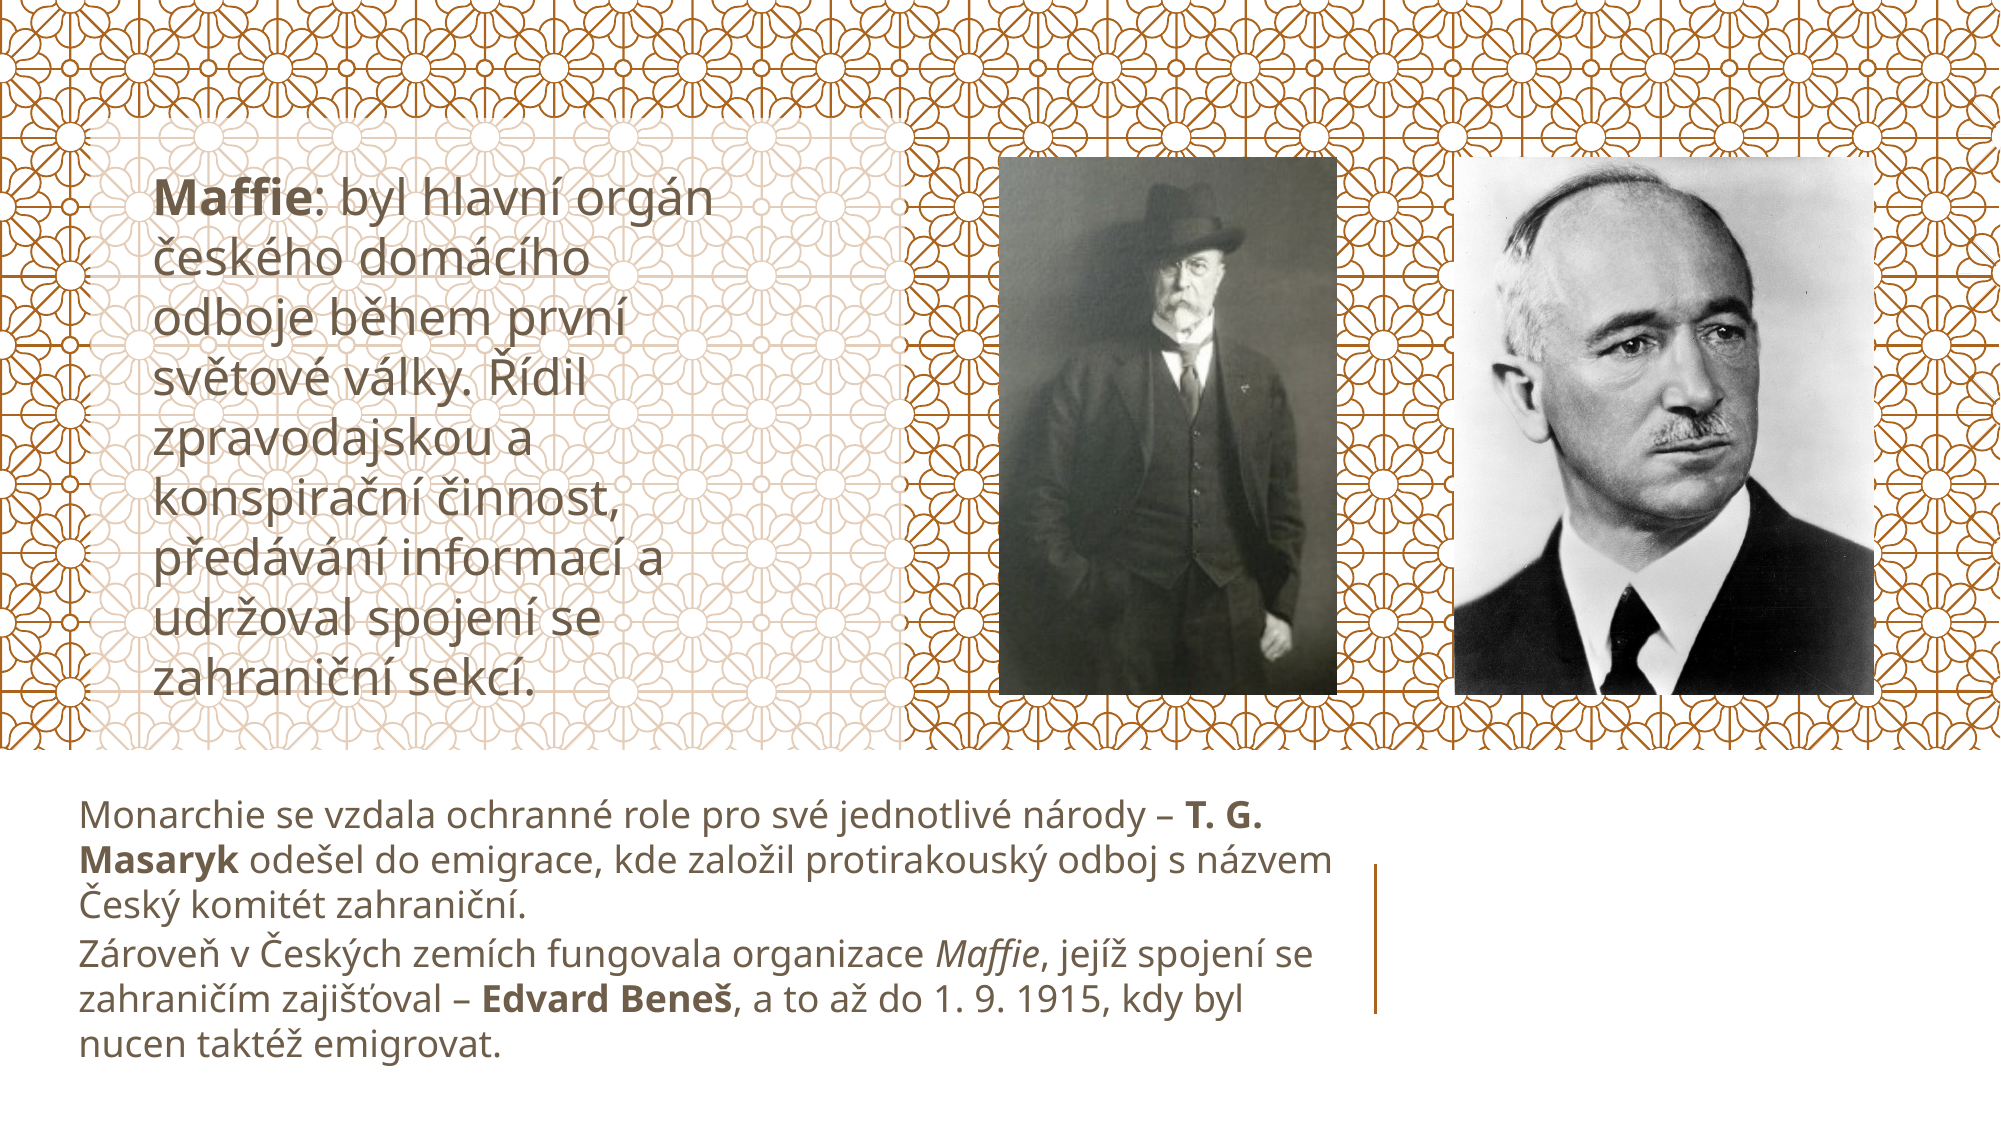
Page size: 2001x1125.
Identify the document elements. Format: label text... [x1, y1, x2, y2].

picture [999, 157, 1337, 695]
text_box [89, 117, 906, 764]
list Monarchie se vzdala ochranné role pro své jednotlivé národy – T. G. Masaryk odešel do emigrace, kde založil protirakouský odboj s názvem Český komitét zahraniční. Zároveň v Českých zemích fungovala organizace Maffie, jejíž spojení se zahraničím zajišťoval – Edvard Beneš, a to až do 1. 9. 1915, kdy byl nucen taktéž emigrovat. [63, 805, 1358, 1052]
text_box Maffie: byl hlavní orgán českého domácího odboje během první světové války. Řídil zpravodajskou a konspirační činnost, předávání informací a udržoval spojení se zahraniční sekcí. [137, 157, 780, 713]
picture [1453, 157, 1874, 695]
